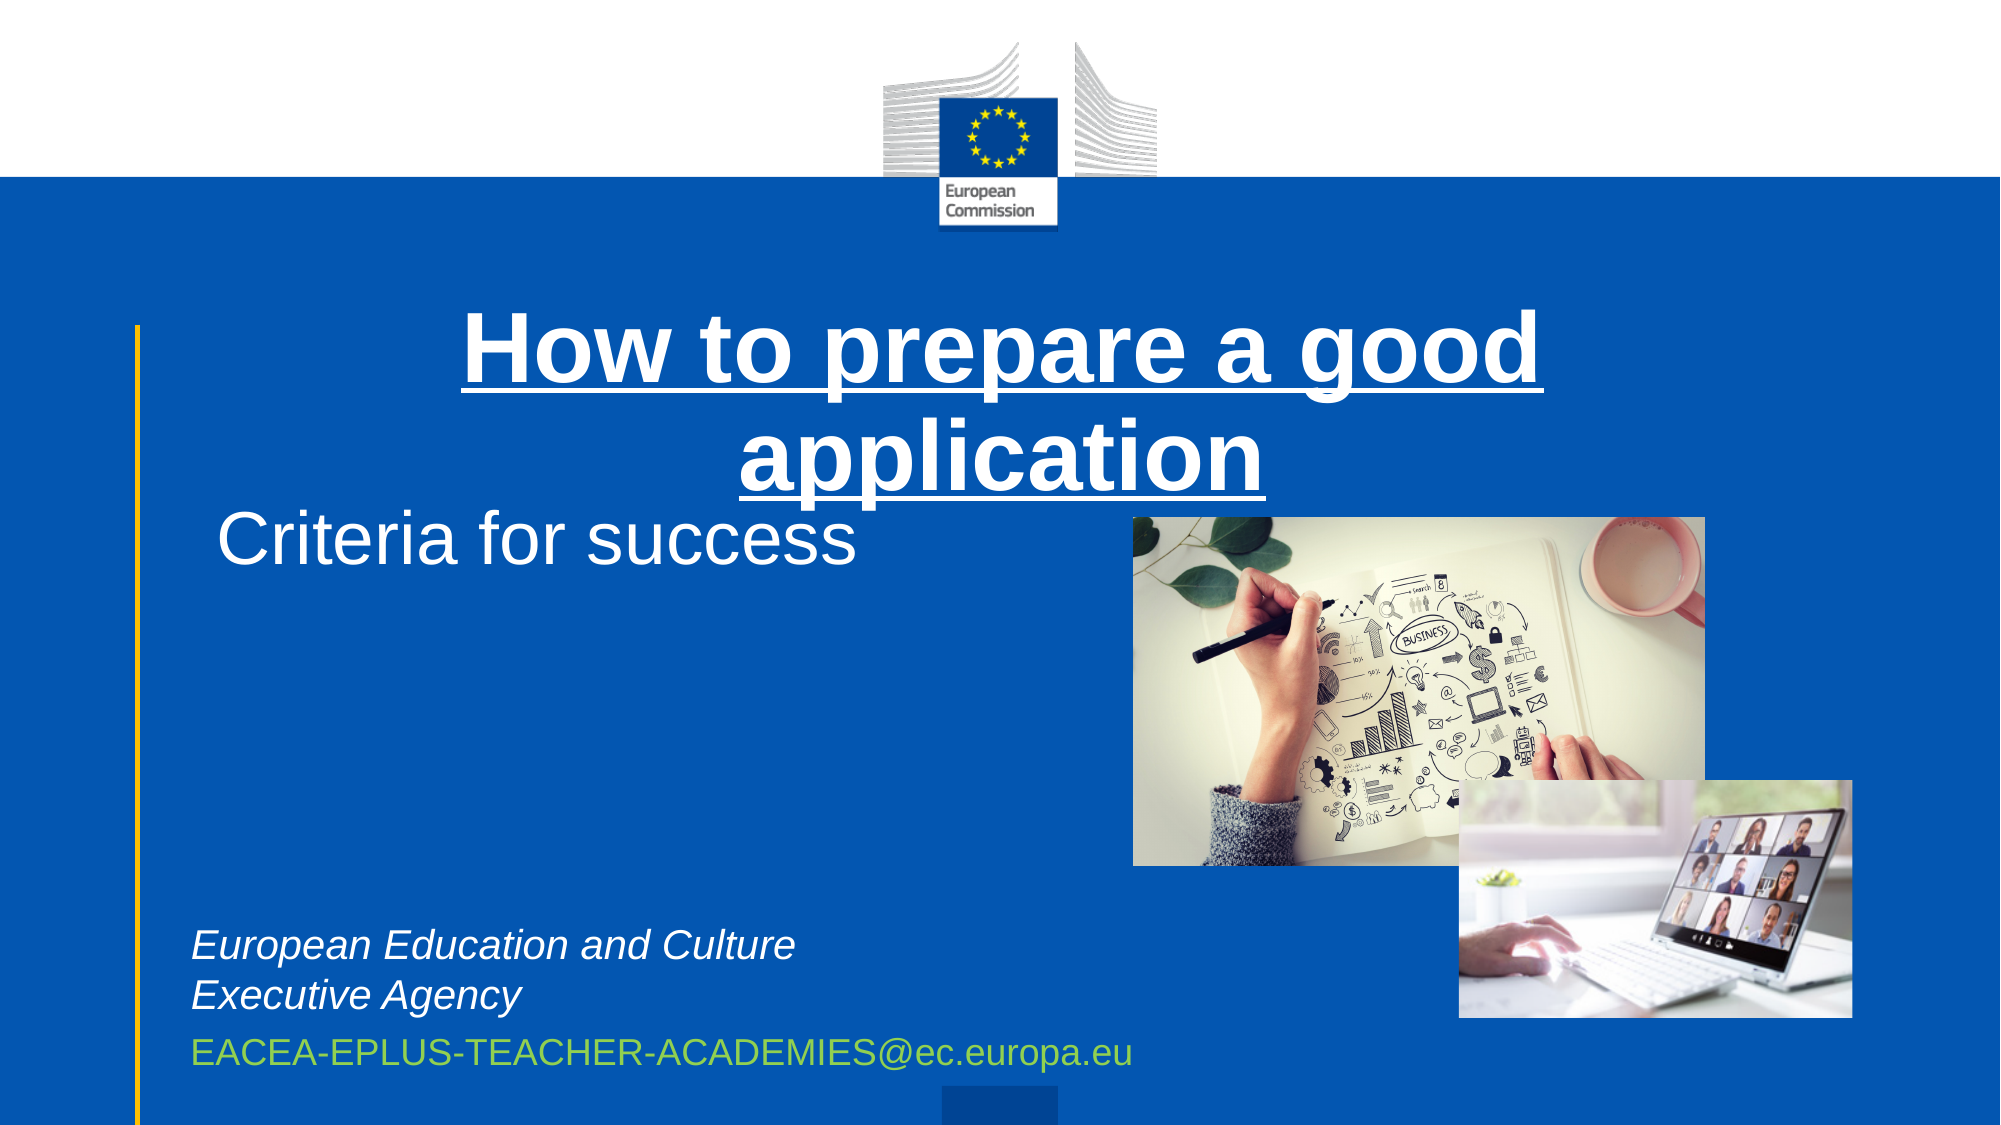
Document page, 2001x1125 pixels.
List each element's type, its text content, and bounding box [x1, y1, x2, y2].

title How to prepare a good application [176, 288, 1829, 642]
picture [1133, 517, 1853, 1018]
text_box European Education and Culture Executive Agency [175, 910, 1156, 1020]
subtitle Criteria for success [201, 481, 1853, 629]
text_box EACEA-EPLUS-TEACHER-ACADEMIES@ec.europa.eu [175, 1020, 1801, 1080]
picture [883, 42, 1157, 232]
